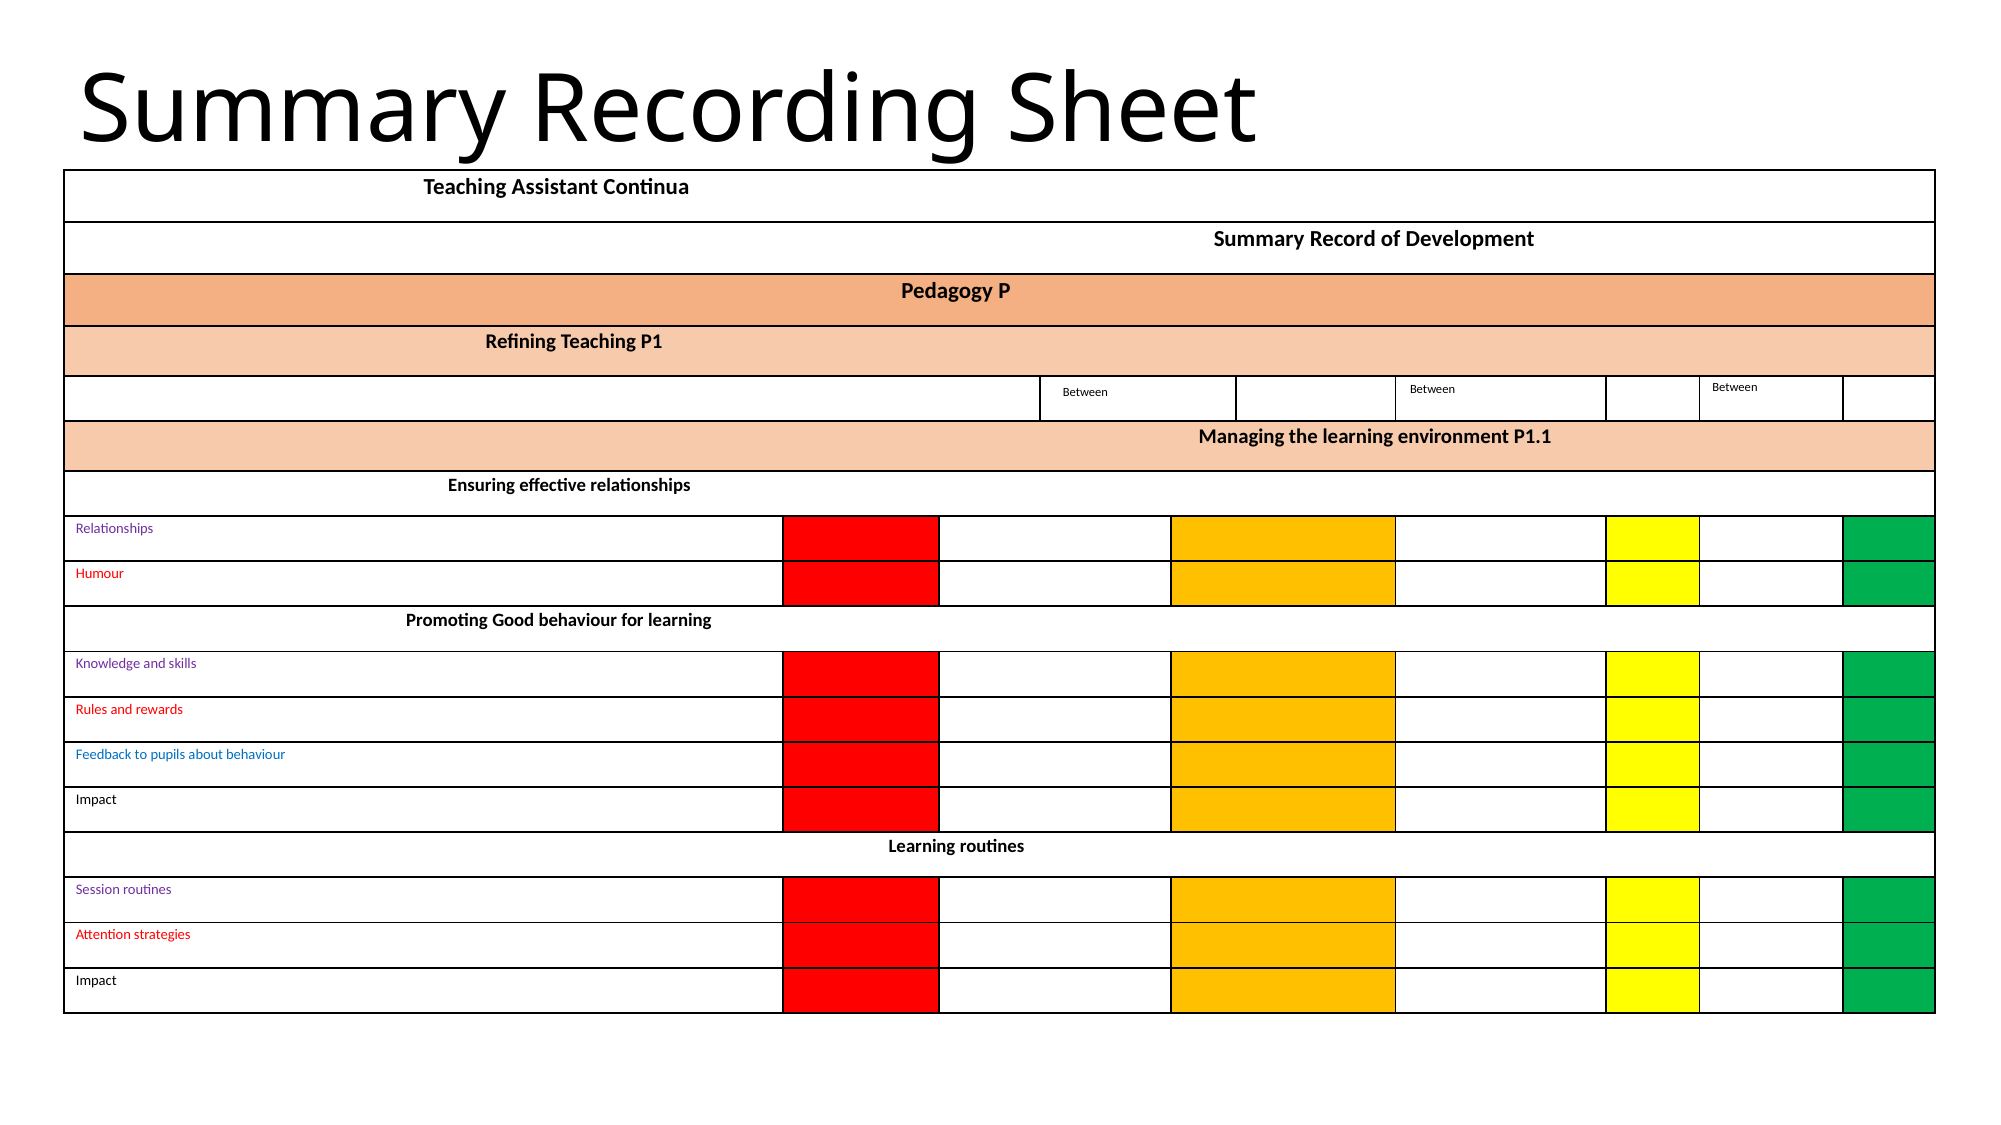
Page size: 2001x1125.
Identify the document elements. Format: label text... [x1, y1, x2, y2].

table_cell [1700, 743, 1842, 786]
table_cell [1606, 223, 1934, 273]
table_cell Impact [65, 969, 782, 1012]
table_cell [1172, 923, 1395, 967]
table_cell [1844, 969, 1934, 1012]
table_cell [1700, 923, 1842, 967]
table_header [1606, 171, 1934, 221]
table_cell [1700, 517, 1842, 560]
table_cell Learning routines [65, 833, 1606, 876]
table_cell Pedagogy P [65, 275, 1606, 325]
table_cell [1606, 607, 1934, 651]
table_cell [784, 969, 938, 1012]
table_cell [1607, 878, 1699, 922]
table_cell [1607, 698, 1699, 741]
table_cell [1172, 969, 1395, 1012]
table_cell [784, 743, 938, 786]
table_cell [1607, 969, 1699, 1012]
table_cell [1700, 652, 1842, 696]
table_cell [1844, 698, 1934, 741]
table_cell Session routines [65, 878, 782, 922]
table_cell [1606, 833, 1934, 876]
table_cell [1700, 969, 1842, 1012]
table_cell [1700, 698, 1842, 741]
table_cell [1172, 698, 1395, 741]
table_cell [1396, 878, 1605, 922]
table_cell [1607, 788, 1699, 831]
table_cell [1606, 327, 1934, 375]
table_cell [1844, 377, 1934, 420]
table_cell Summary Record of Development [65, 223, 1606, 273]
table_cell [1396, 562, 1605, 605]
table_cell [1396, 788, 1605, 831]
table_cell [1607, 377, 1699, 420]
table_cell [1844, 923, 1934, 967]
table_cell [1396, 652, 1605, 696]
table_cell [1844, 562, 1934, 605]
table_cell [1844, 517, 1934, 560]
table_cell [1607, 517, 1699, 560]
table_cell [784, 517, 938, 560]
table_cell [65, 377, 1039, 420]
table_cell [784, 923, 938, 967]
table_cell [940, 652, 1170, 696]
table_cell [1844, 788, 1934, 831]
table_cell [1844, 878, 1934, 922]
table_cell [1700, 878, 1842, 922]
table_cell [1396, 517, 1605, 560]
table_cell Attention strategies [65, 923, 782, 967]
table_cell [1172, 652, 1395, 696]
table_header Teaching Assistant Continua [65, 171, 1606, 221]
table_cell [1396, 743, 1605, 786]
table_cell [1607, 652, 1699, 696]
table_cell [940, 878, 1170, 922]
table_cell [1700, 788, 1842, 831]
table_cell [784, 698, 938, 741]
table_cell [1844, 652, 1934, 696]
table_cell [940, 788, 1170, 831]
table_cell [1172, 878, 1395, 922]
table_cell [940, 562, 1170, 605]
table_cell [1396, 923, 1605, 967]
table_cell [1606, 275, 1934, 325]
table_cell [1396, 698, 1605, 741]
table_cell [1700, 562, 1842, 605]
table_cell [940, 923, 1170, 967]
table_cell Between [1041, 377, 1235, 420]
table_cell [784, 878, 938, 922]
table_cell [1844, 743, 1934, 786]
table_cell [1172, 788, 1395, 831]
table_cell [1172, 517, 1395, 560]
table_cell [940, 969, 1170, 1012]
table_cell [1606, 422, 1934, 470]
table_cell [1172, 562, 1395, 605]
table_cell [1172, 743, 1395, 786]
table_cell Rules and rewards [65, 698, 782, 741]
table_cell [784, 562, 938, 605]
table_cell [940, 698, 1170, 741]
table_cell Knowledge and skills [65, 652, 782, 696]
table_cell Promoting Good behaviour for learning [65, 607, 1606, 651]
table_cell Humour [65, 562, 782, 605]
table_cell Between [1396, 377, 1605, 420]
table_cell [1607, 743, 1699, 786]
table_cell Impact [65, 788, 782, 831]
table_cell Between [1700, 377, 1842, 420]
table_cell [940, 743, 1170, 786]
table_cell Feedback to pupils about behaviour [65, 743, 782, 786]
table_cell Refining Teaching P1 [65, 327, 1606, 375]
table_cell [940, 517, 1170, 560]
table_cell Ensuring effective relationships [65, 472, 1606, 515]
table_cell [1607, 562, 1699, 605]
table_cell [1237, 377, 1395, 420]
table_cell [1396, 969, 1605, 1012]
table_cell Relationships [65, 517, 782, 560]
table_cell Managing the learning environment P1.1 [65, 422, 1606, 470]
table_cell [1607, 923, 1699, 967]
table_cell [784, 788, 938, 831]
table_cell [784, 652, 938, 696]
table_cell [1606, 472, 1934, 515]
title Summary Recording Sheet [64, 52, 1936, 169]
